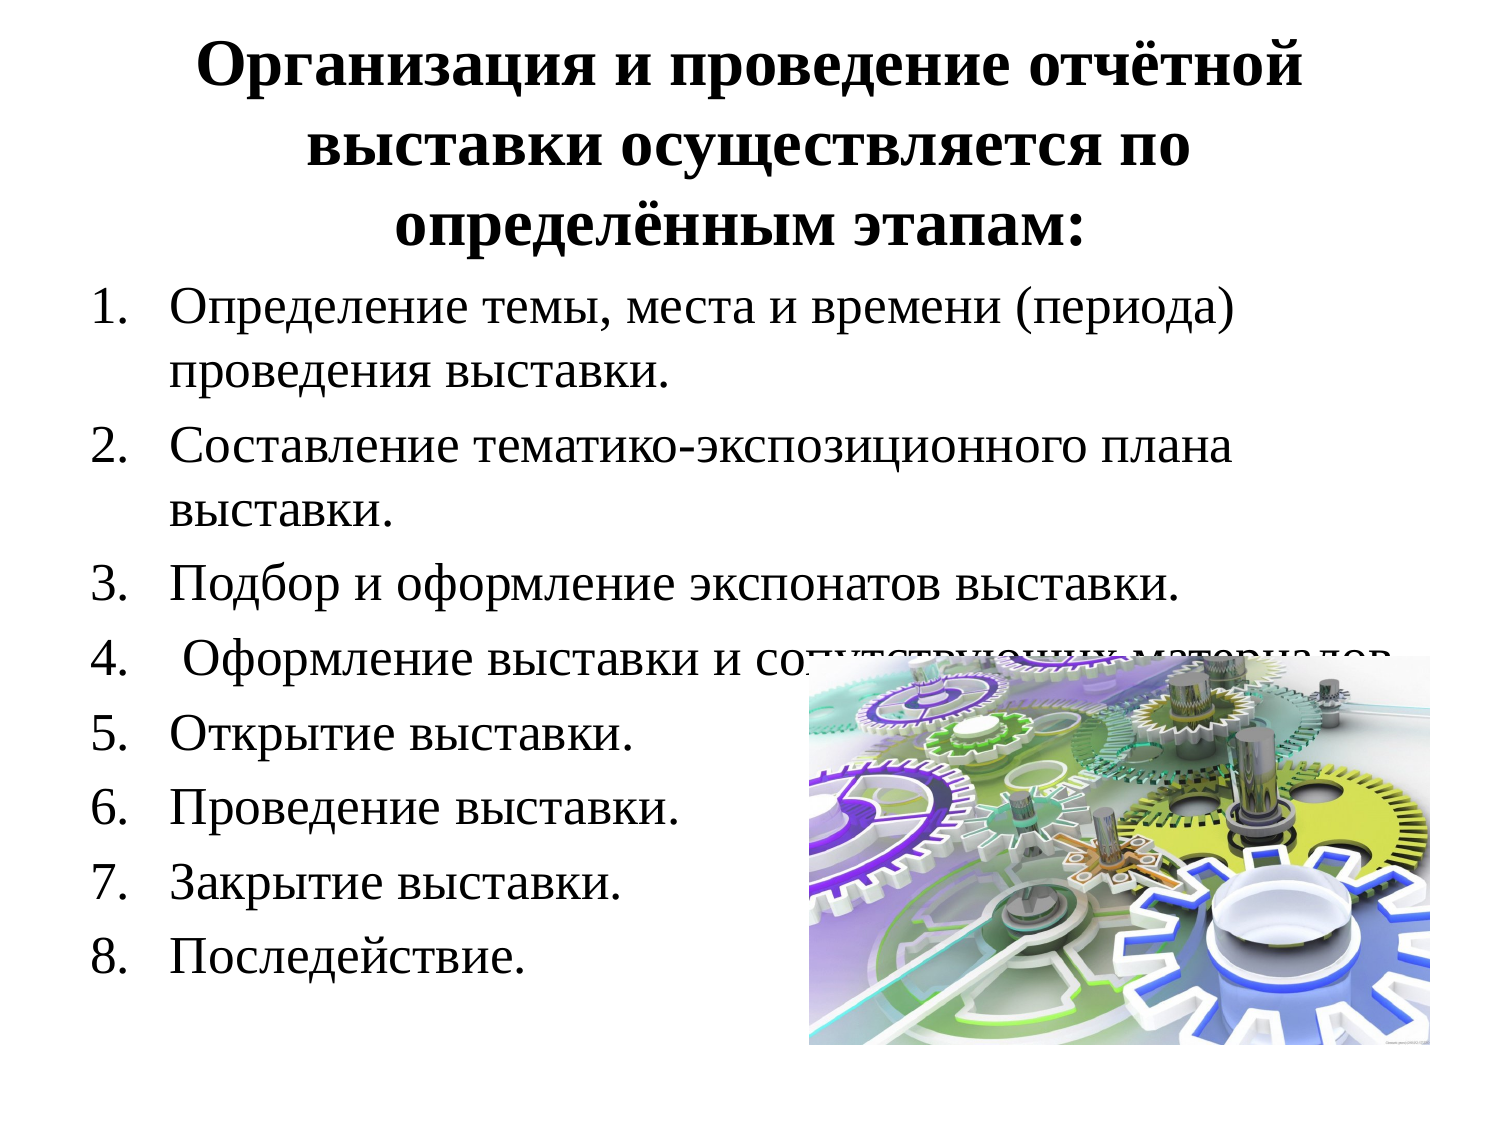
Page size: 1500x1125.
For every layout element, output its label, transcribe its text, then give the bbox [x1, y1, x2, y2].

picture [808, 656, 1430, 1045]
title Организация и проведение отчётной выставки осуществляется по определённым этапам: [75, 45, 1425, 233]
list Определение темы, места и времени (периода) проведения выставки. Составление тематико-экспозиционного плана выставки. Подбор и оформление экспонатов выставки. Оформление выставки и сопутствующих материалов. Открытие выставки. Проведение выставки. Закрытие выставки. Последействие. [75, 262, 1425, 1005]
